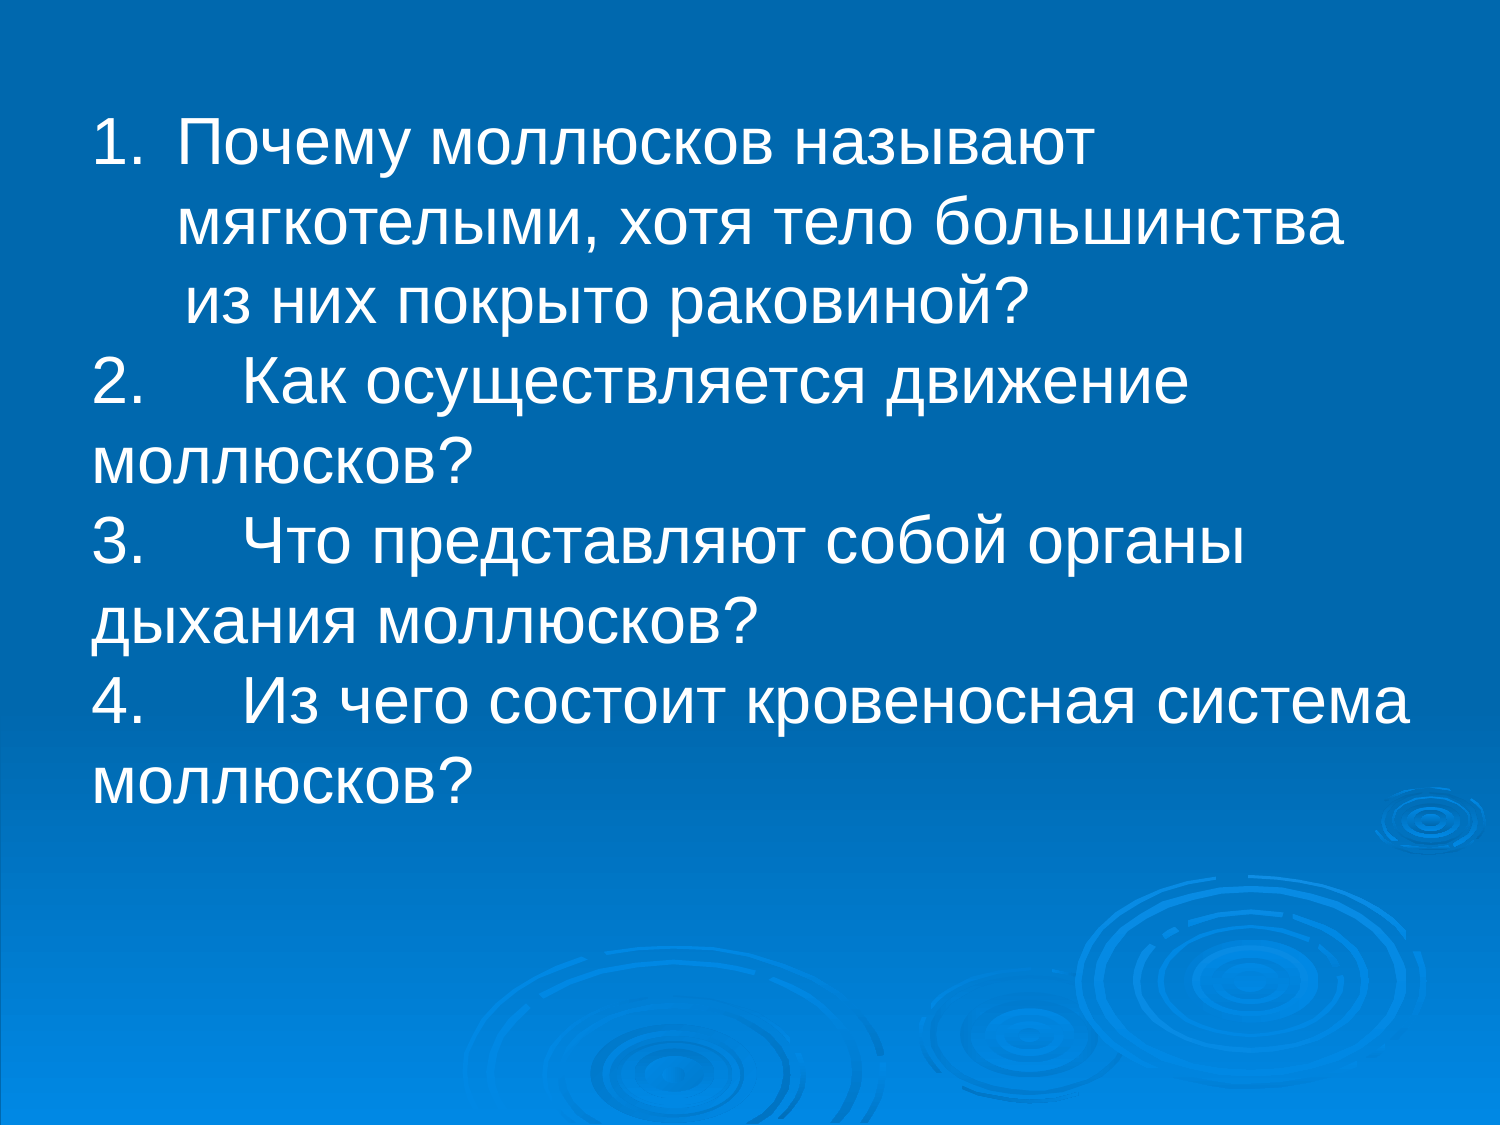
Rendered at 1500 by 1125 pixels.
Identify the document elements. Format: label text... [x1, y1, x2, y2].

text_box Почему моллюсков называют мягкотелыми, хотя тело большинства из них покрыто раковиной? 2. Как осуществляется движение моллюсков? 3. Что представляют собой органы дыхания моллюсков? 4. Из чего состоит кровеносная система моллюсков? [76, 90, 1436, 1065]
